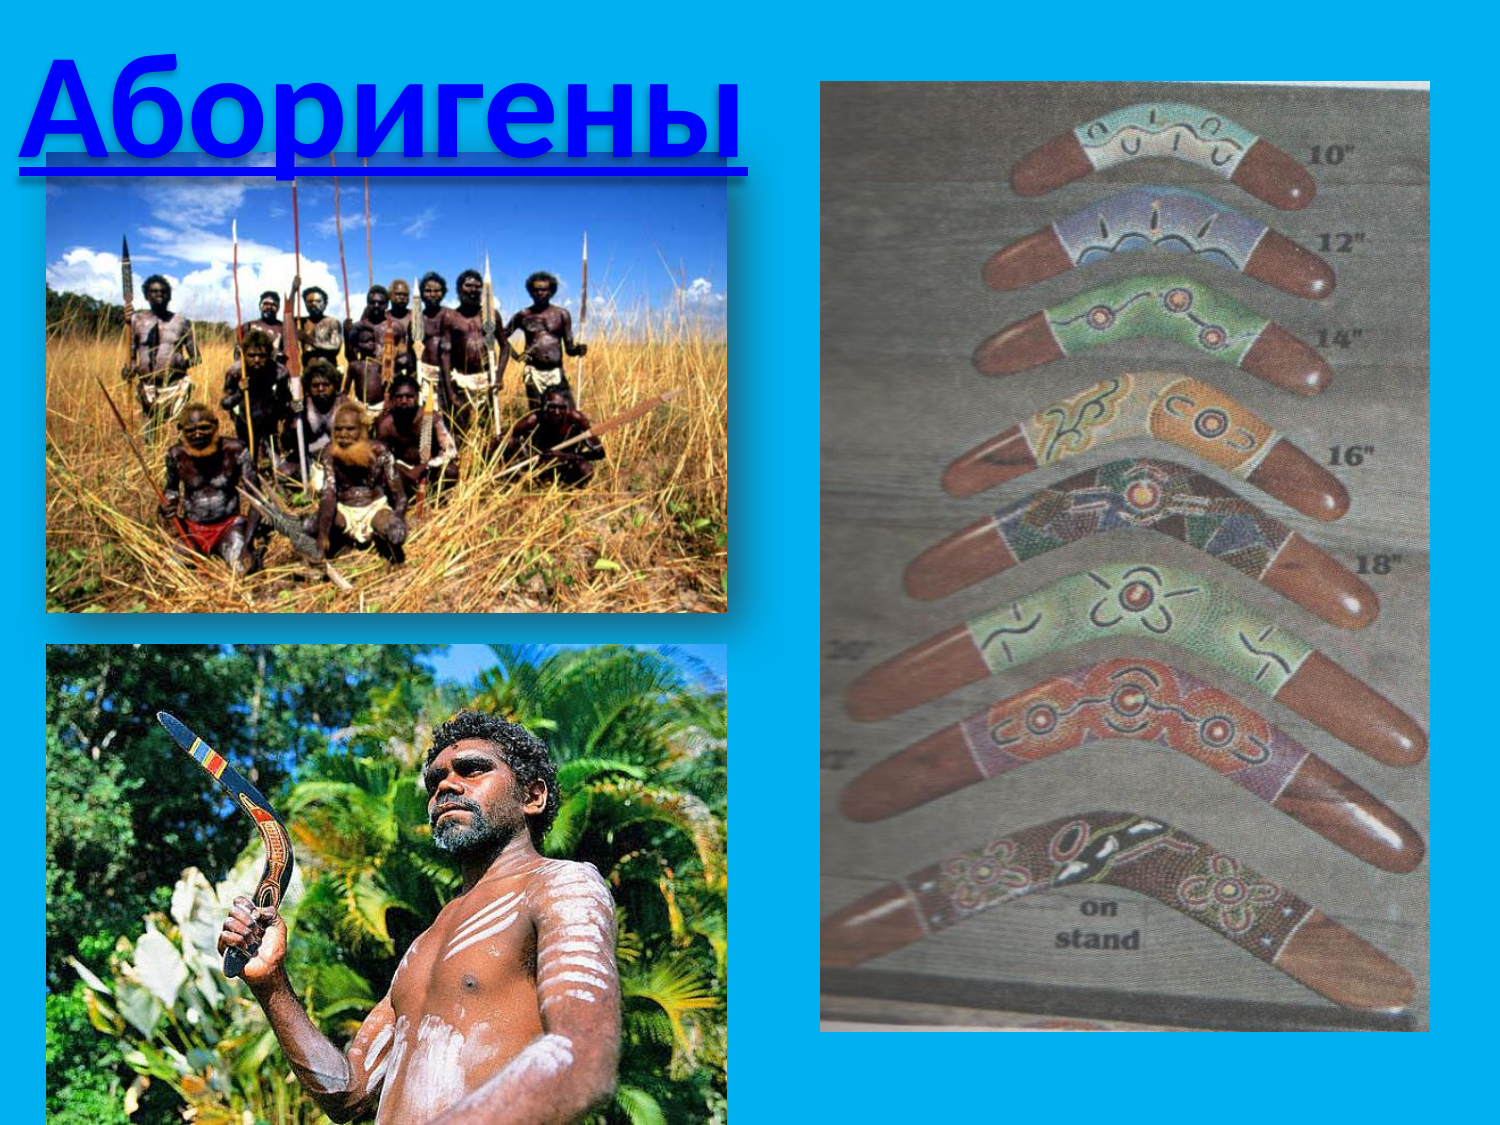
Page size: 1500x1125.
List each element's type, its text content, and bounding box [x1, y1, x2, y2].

picture [46, 152, 727, 614]
text_box Аборигены [3, 0, 763, 195]
picture [821, 82, 1429, 1031]
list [46, 644, 727, 1125]
